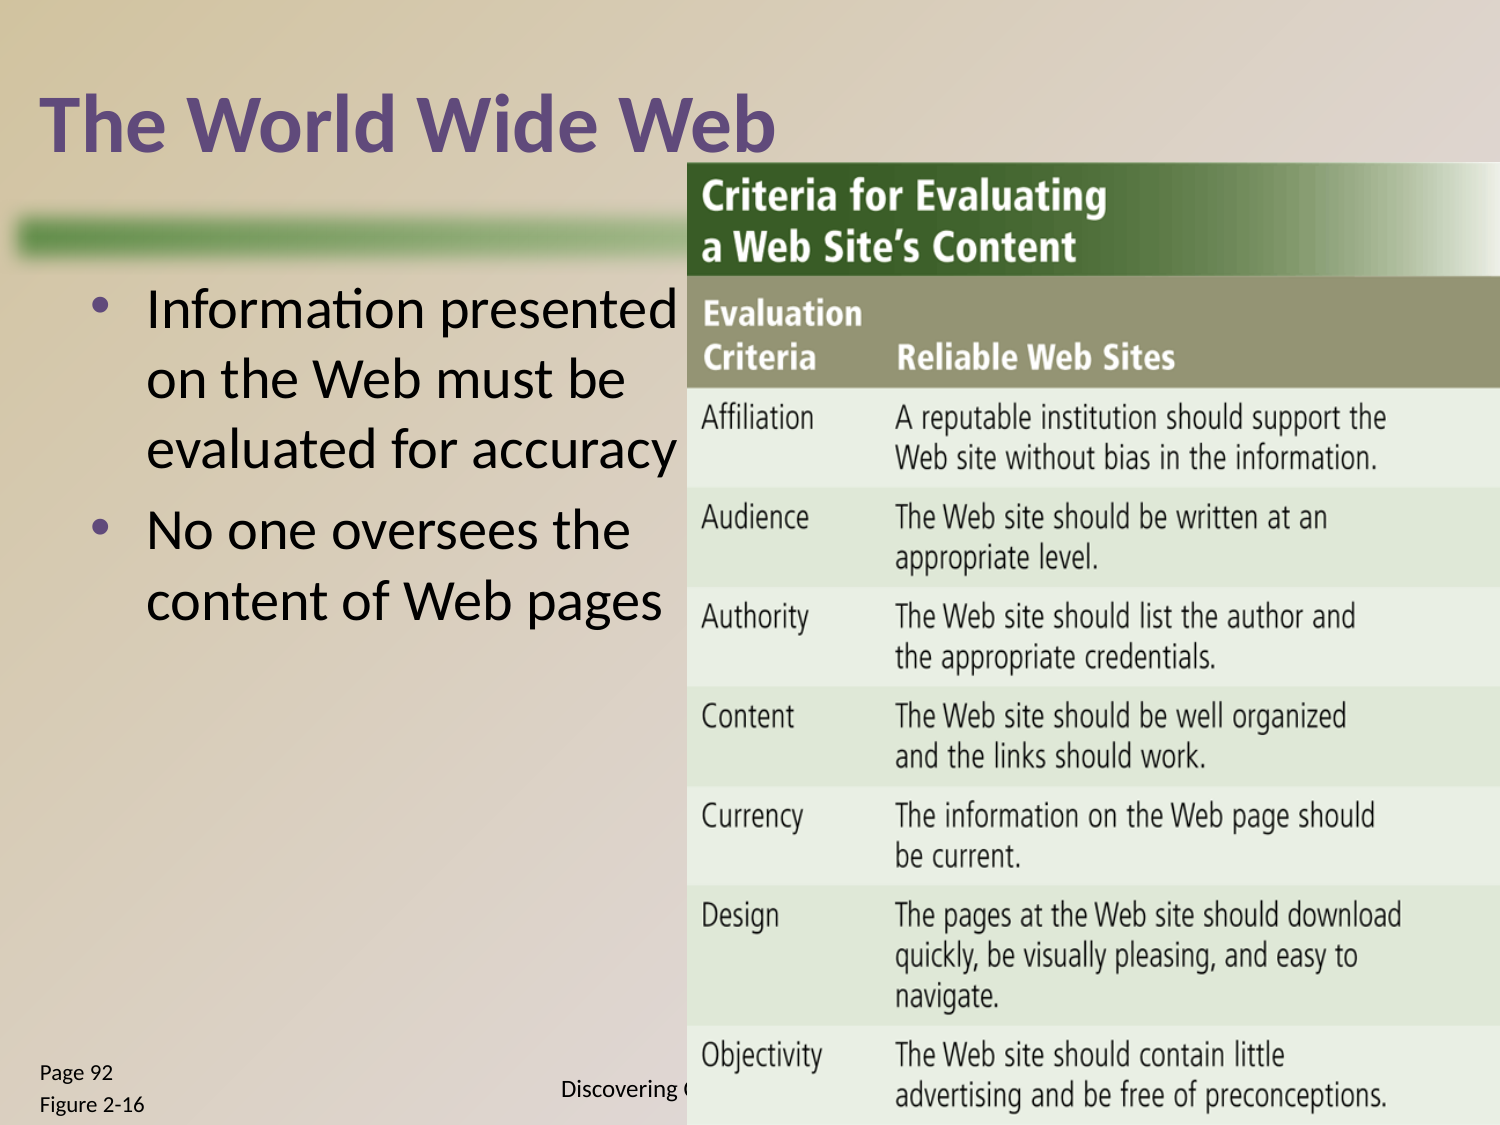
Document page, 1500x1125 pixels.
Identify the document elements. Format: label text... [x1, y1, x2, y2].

title The World Wide Web [24, 24, 1475, 213]
list Page 92 Figure 2-16 [24, 1050, 300, 1125]
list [687, 162, 1500, 1125]
footer Discovering Computers 2012: Chapter 2 [450, 1050, 682, 1125]
list Information presented on the Web must be evaluated for accuracy No one oversees the content of Web pages [75, 262, 682, 1005]
